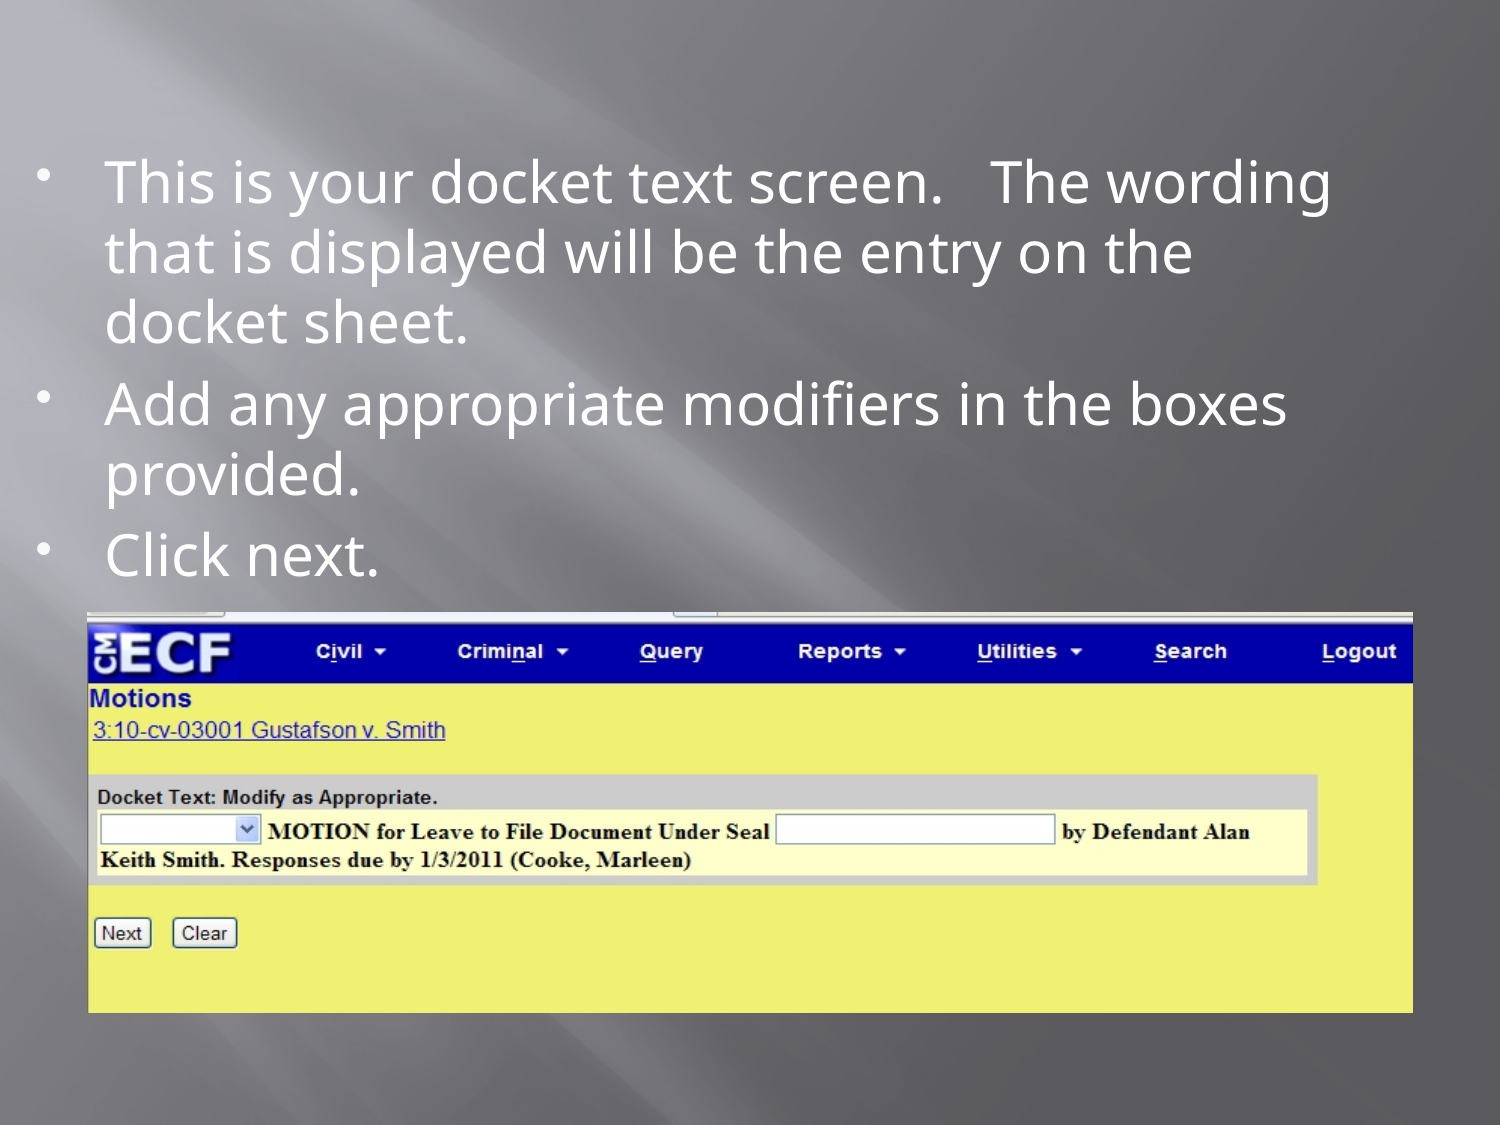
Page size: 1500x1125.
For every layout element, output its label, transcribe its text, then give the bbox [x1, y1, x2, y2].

list This is your docket text screen. The wording that is displayed will be the entry on the docket sheet. Add any appropriate modifiers in the boxes provided. Click next. [0, 137, 1350, 1035]
picture [87, 612, 1413, 1013]
